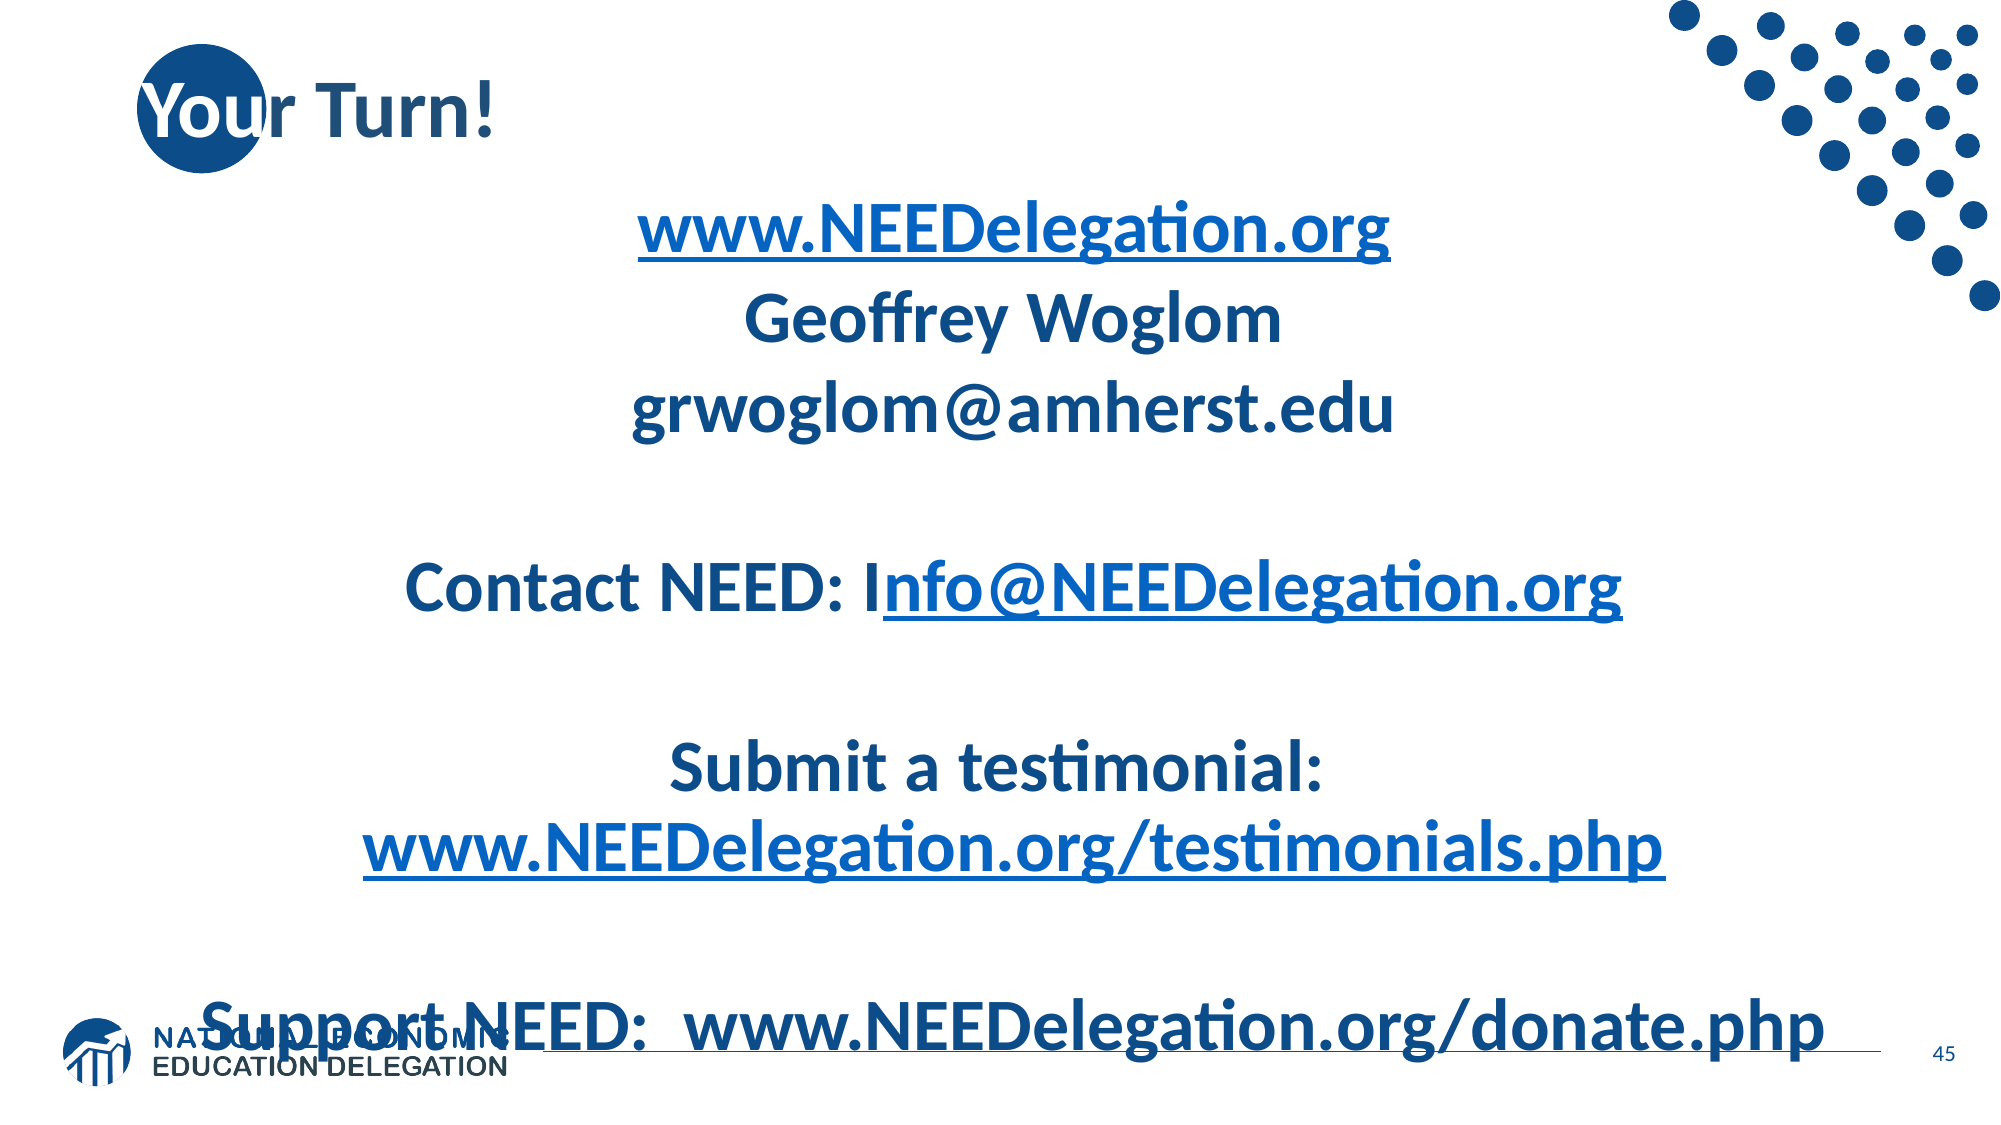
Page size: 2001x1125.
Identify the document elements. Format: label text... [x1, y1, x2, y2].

picture [55, 1013, 520, 1091]
title Your Turn! [126, 1, 1852, 110]
slide_number 45 [1521, 1022, 1972, 1082]
list www.NEEDelegation.org Geoffrey Woglom grwoglom@amherst.edu Contact NEED: Info@NEEDelegation.org Submit a testimonial: www.NEEDelegation.org/testimonials.php Support NEED: www.NEEDelegation.org/donate.php [106, 110, 1923, 1082]
